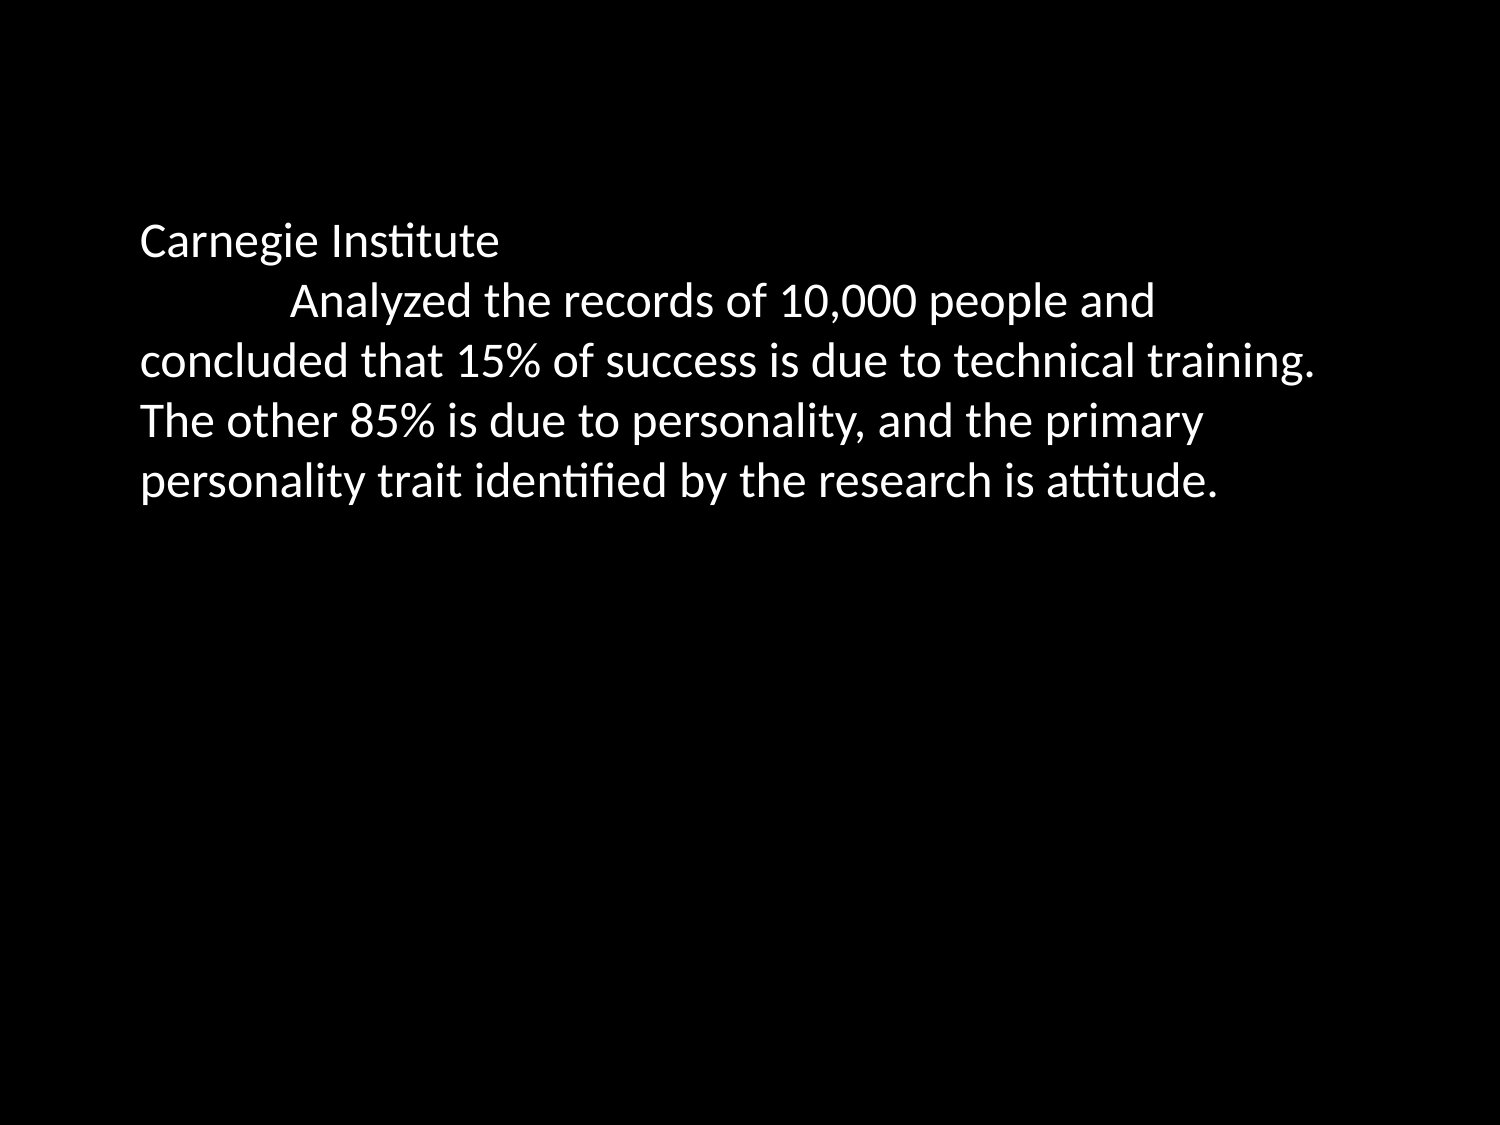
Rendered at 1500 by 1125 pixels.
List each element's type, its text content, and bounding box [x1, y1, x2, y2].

text_box Carnegie Institute Analyzed the records of 10,000 people and concluded that 15% of success is due to technical training. The other 85% is due to personality, and the primary personality trait identified by the research is attitude. [124, 199, 1388, 515]
